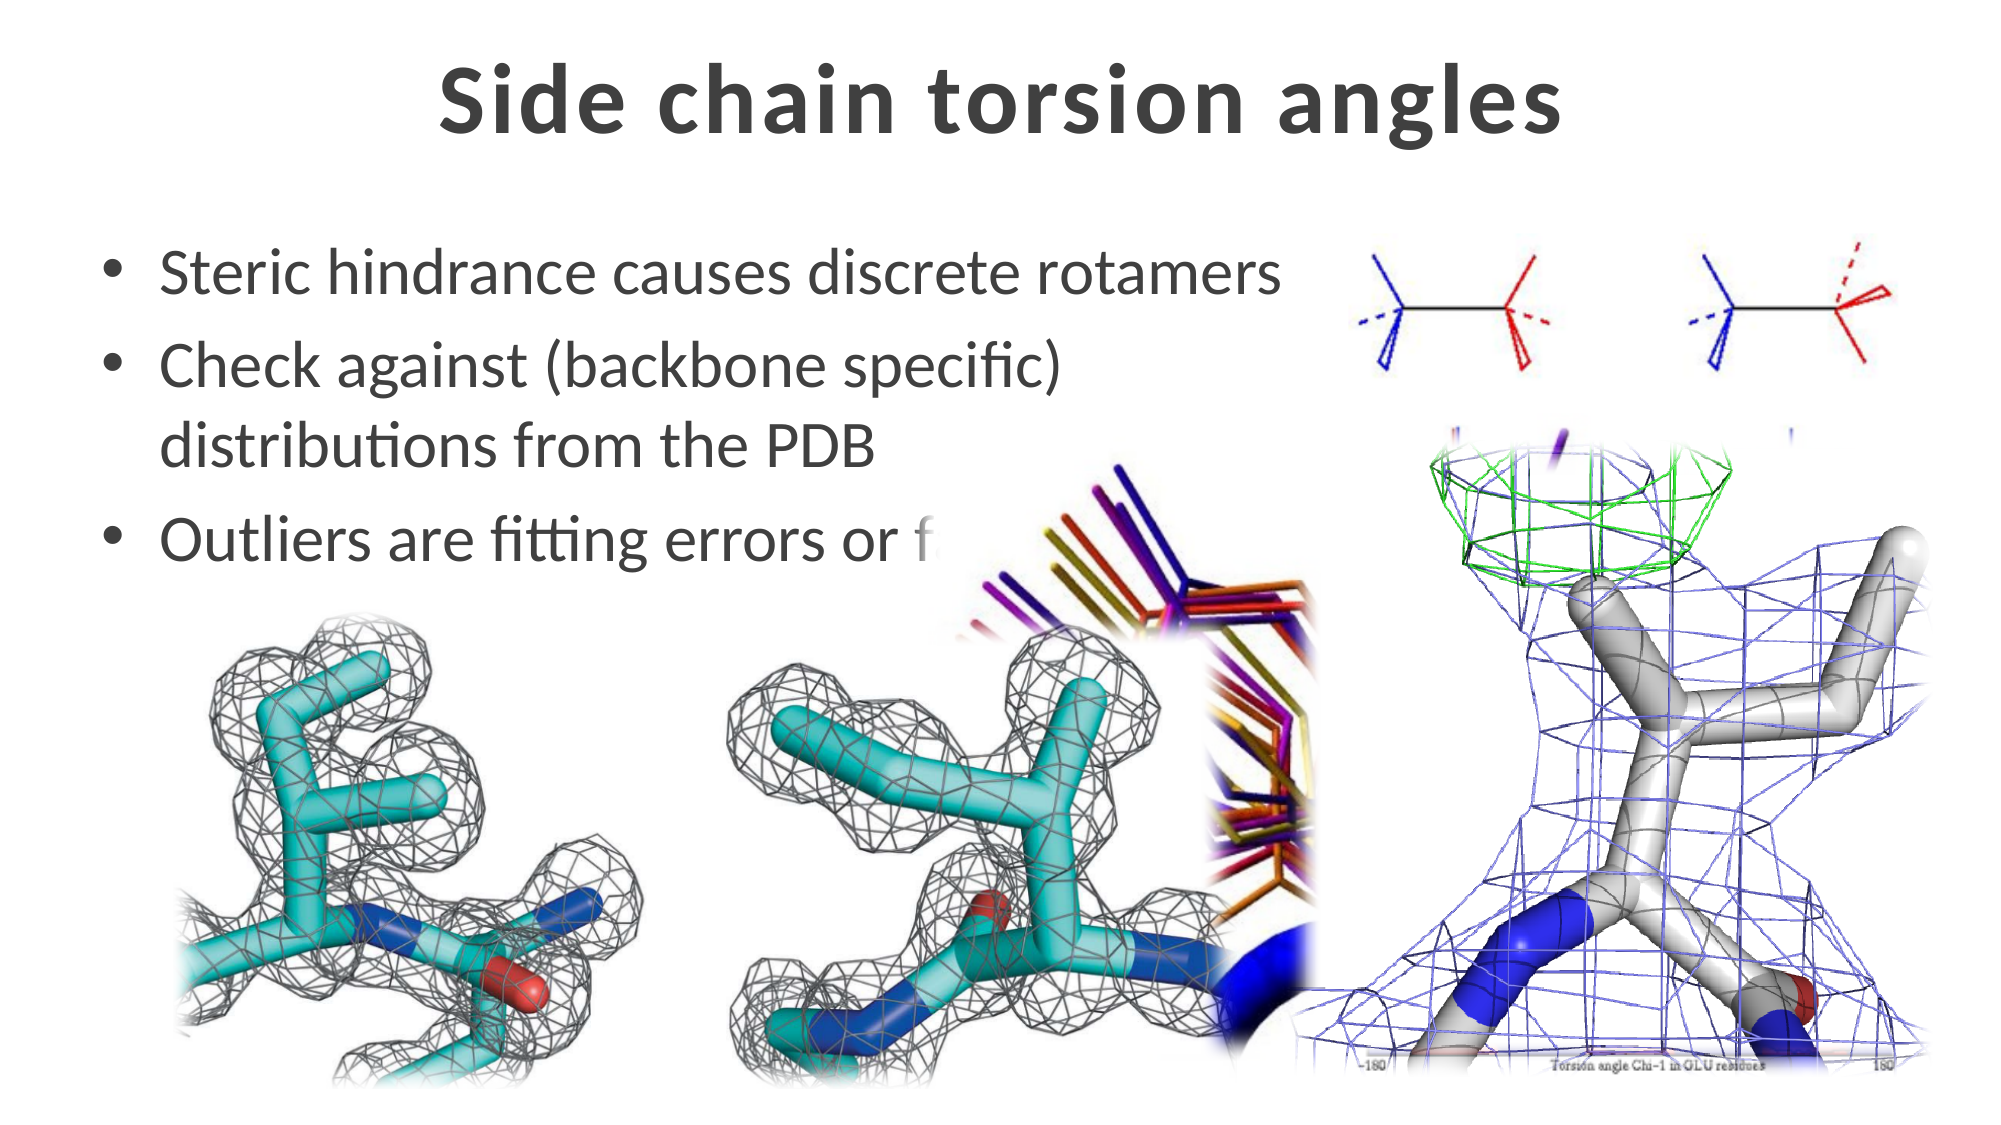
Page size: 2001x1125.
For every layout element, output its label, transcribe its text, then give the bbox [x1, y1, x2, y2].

list Steric hindrance causes discrete rotamers Check against (backbone specific) distributions from the PDB Outliers are fitting errors or false positives [85, 219, 1319, 1052]
title Side chain torsion angles [101, 0, 1902, 188]
picture [172, 232, 1934, 1089]
